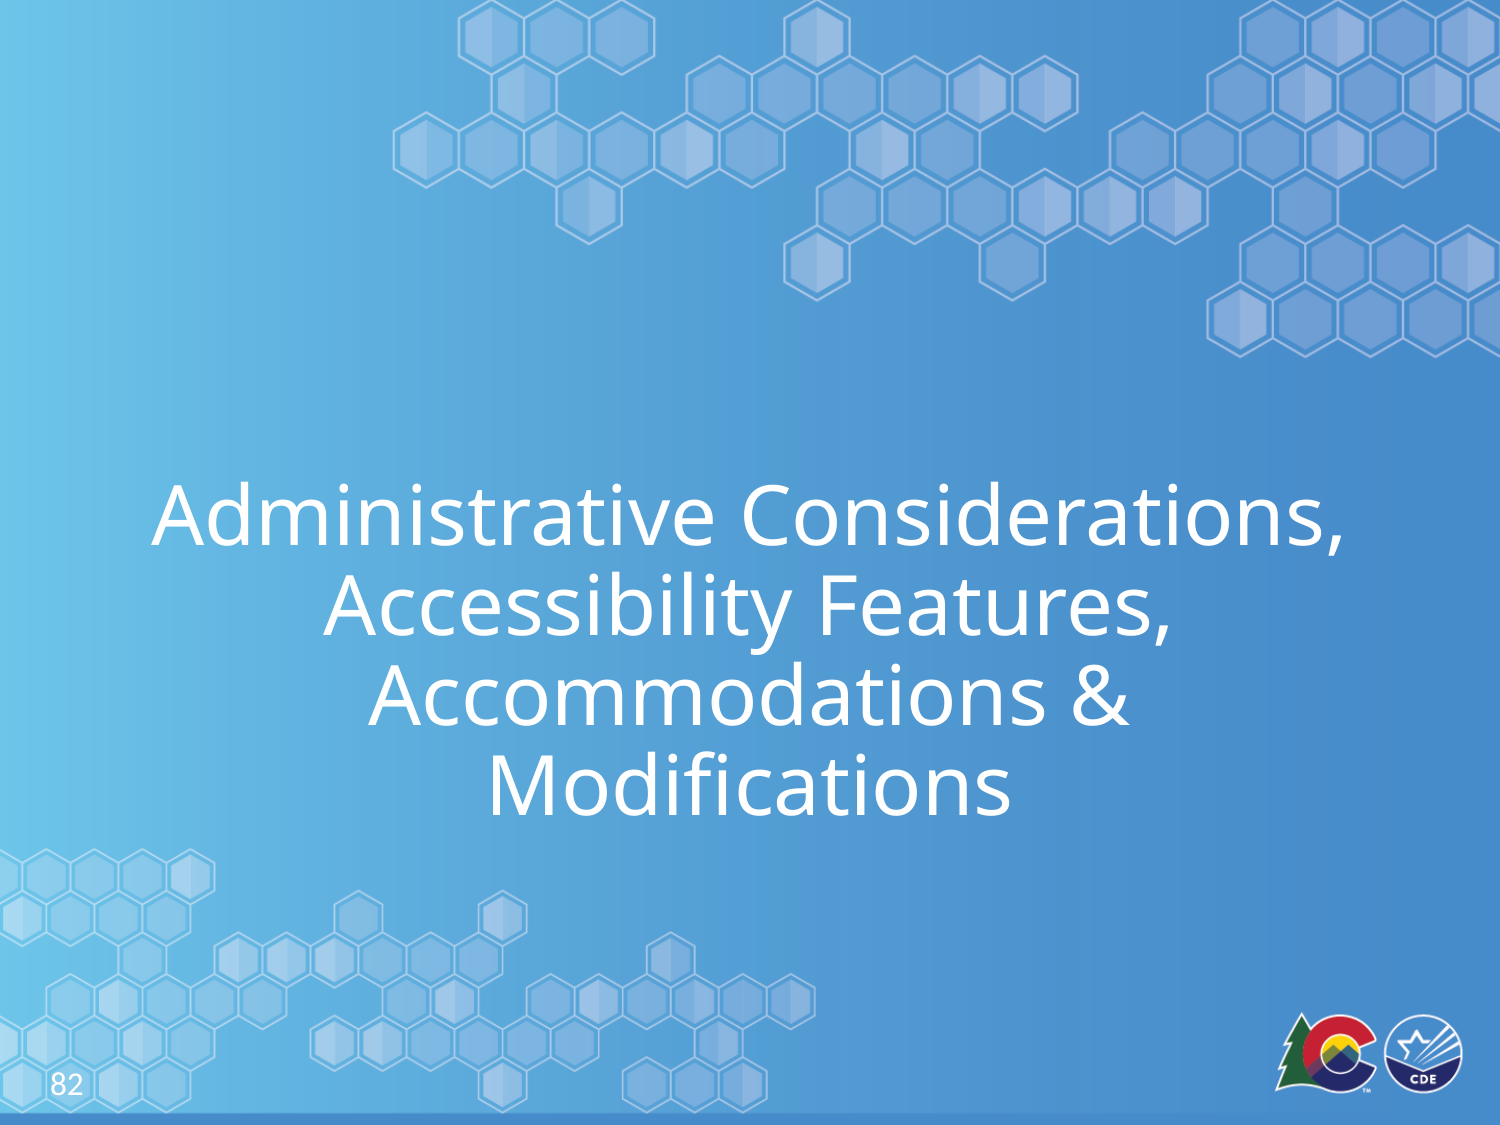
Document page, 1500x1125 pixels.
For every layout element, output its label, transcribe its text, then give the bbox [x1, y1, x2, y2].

title Administrative Considerations, Accessibility Features, Accommodations & Modifications [112, 425, 1388, 810]
picture [0, 0, 1500, 1125]
slide_number 82 [35, 1054, 373, 1115]
